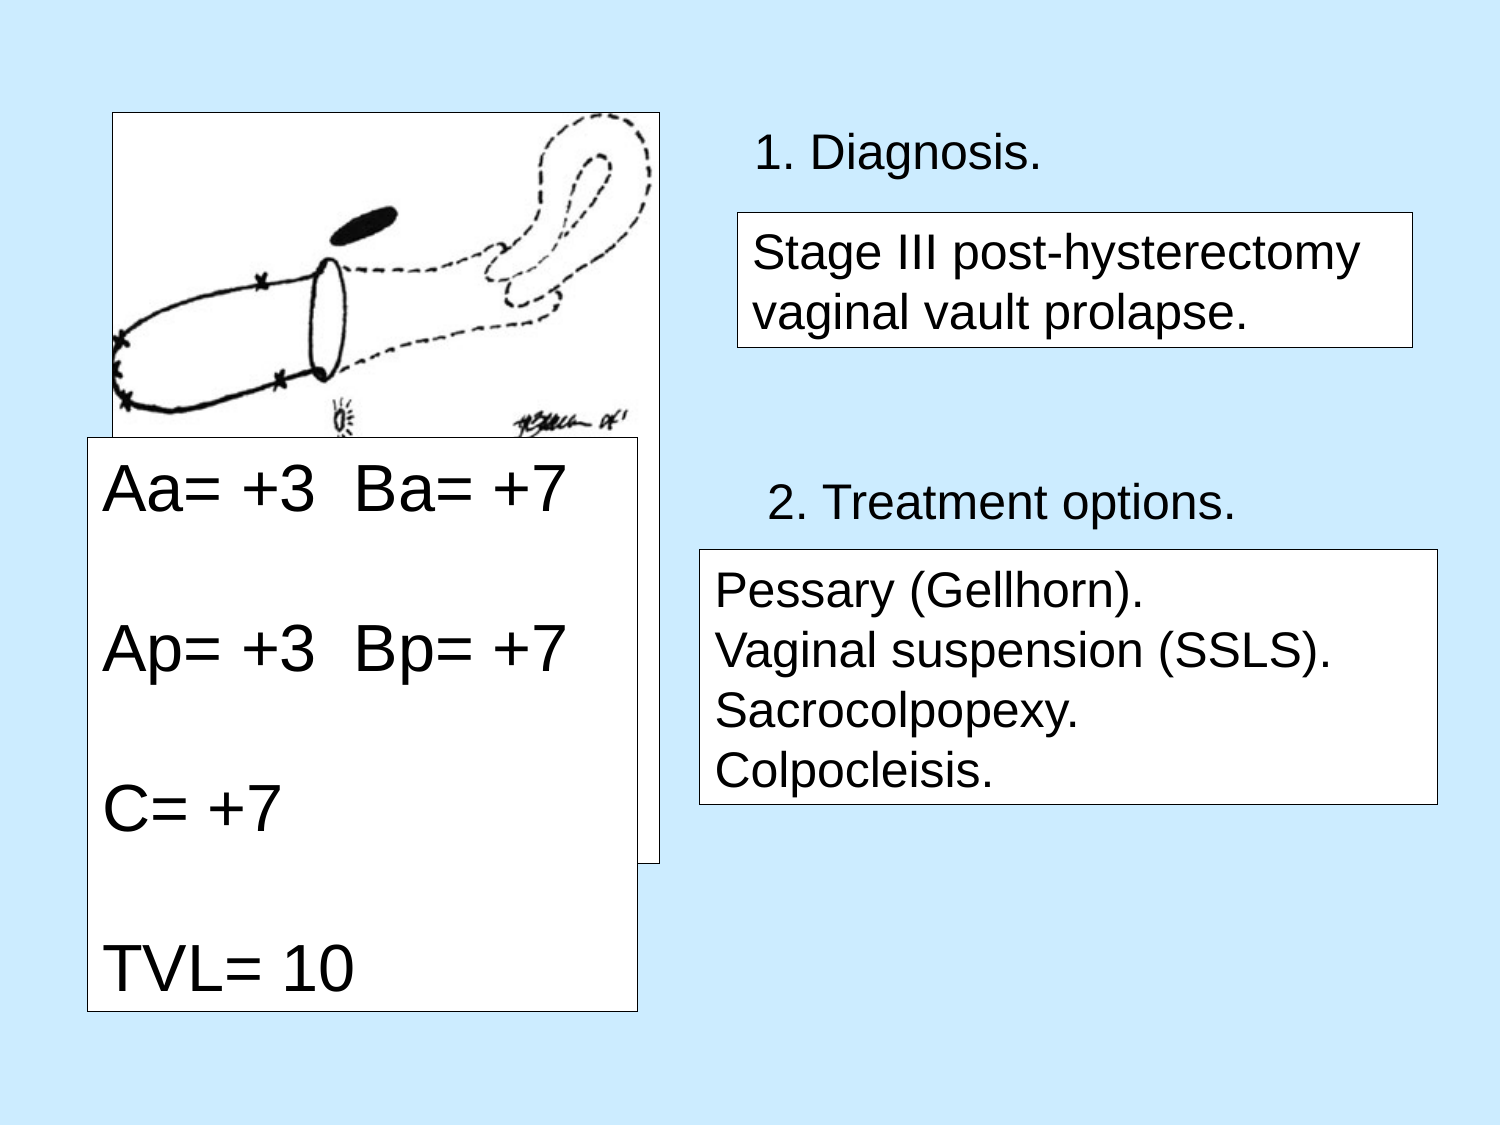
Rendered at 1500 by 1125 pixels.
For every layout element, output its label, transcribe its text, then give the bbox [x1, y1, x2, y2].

text_box 2. Treatment options. [752, 462, 1266, 538]
text_box 1. Diagnosis. [739, 112, 1072, 188]
text_box Stage III post-hysterectomy vaginal vault prolapse. [737, 212, 1413, 348]
text_box Pessary (Gellhorn). Vaginal suspension (SSLS). Sacrocolpopexy. Colpocleisis. [699, 549, 1438, 805]
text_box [87, 112, 660, 1013]
